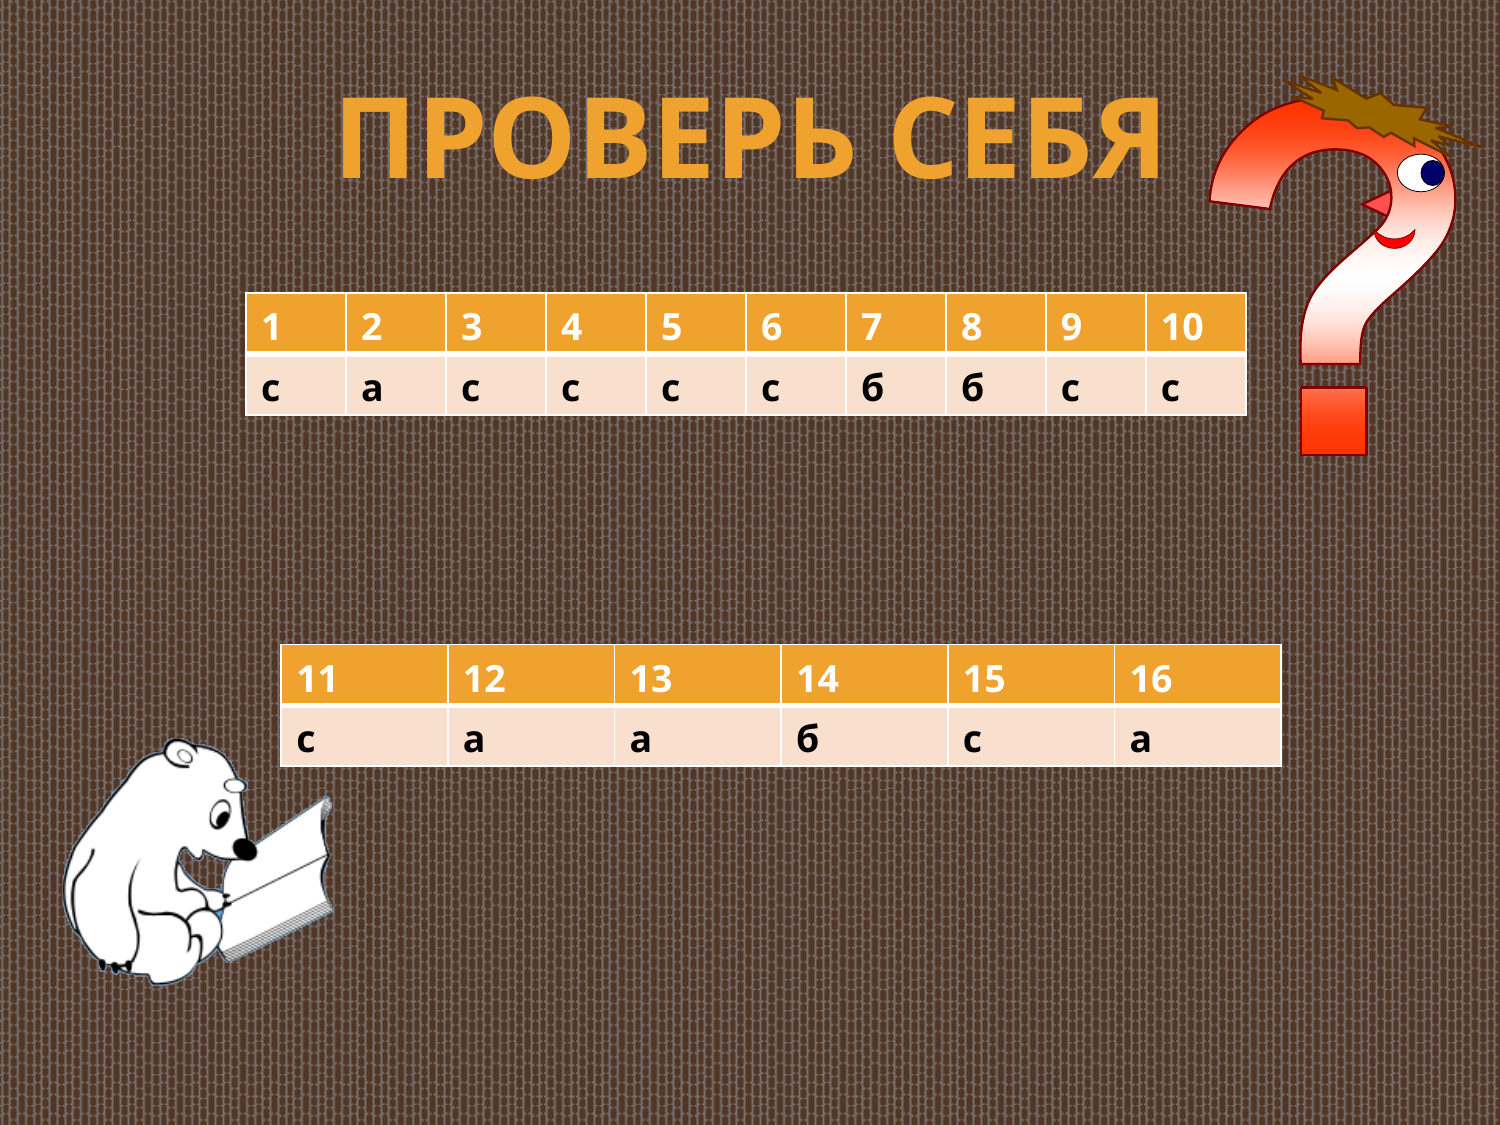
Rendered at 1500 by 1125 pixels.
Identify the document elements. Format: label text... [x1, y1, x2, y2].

table_header 10 [1147, 294, 1196, 351]
picture [34, 726, 358, 998]
table_header 2 [347, 294, 445, 351]
table_cell с [282, 708, 447, 765]
table_cell б [847, 357, 945, 414]
table_header 8 [947, 294, 1045, 351]
table_cell а [449, 708, 614, 765]
table_header 15 [949, 645, 1114, 703]
table_header 12 [449, 645, 614, 703]
table_header 3 [447, 294, 545, 351]
table_cell с [949, 708, 1114, 765]
table_cell с [447, 357, 545, 414]
table_header 7 [847, 294, 945, 351]
table_header 5 [647, 294, 745, 351]
table_cell с [1147, 357, 1196, 414]
table_cell а [347, 357, 445, 414]
table_header 11 [282, 645, 447, 703]
table_header 9 [1047, 294, 1145, 351]
table_cell с [1047, 357, 1145, 414]
table_header 1 [247, 294, 345, 351]
table_header 14 [782, 645, 947, 703]
picture [1206, 69, 1500, 459]
table_header 16 [1115, 645, 1280, 703]
table_cell с [547, 357, 645, 414]
table_cell б [947, 357, 1045, 414]
text_box Проверь себя [318, 58, 1184, 209]
table_cell а [615, 708, 780, 765]
table_cell б [782, 708, 947, 765]
table_cell с [247, 357, 345, 414]
table_cell с [747, 357, 845, 414]
table_header 4 [547, 294, 645, 351]
table_header 6 [747, 294, 845, 351]
table_header 13 [615, 645, 780, 703]
table_cell а [1115, 708, 1280, 765]
table_cell с [647, 357, 745, 414]
